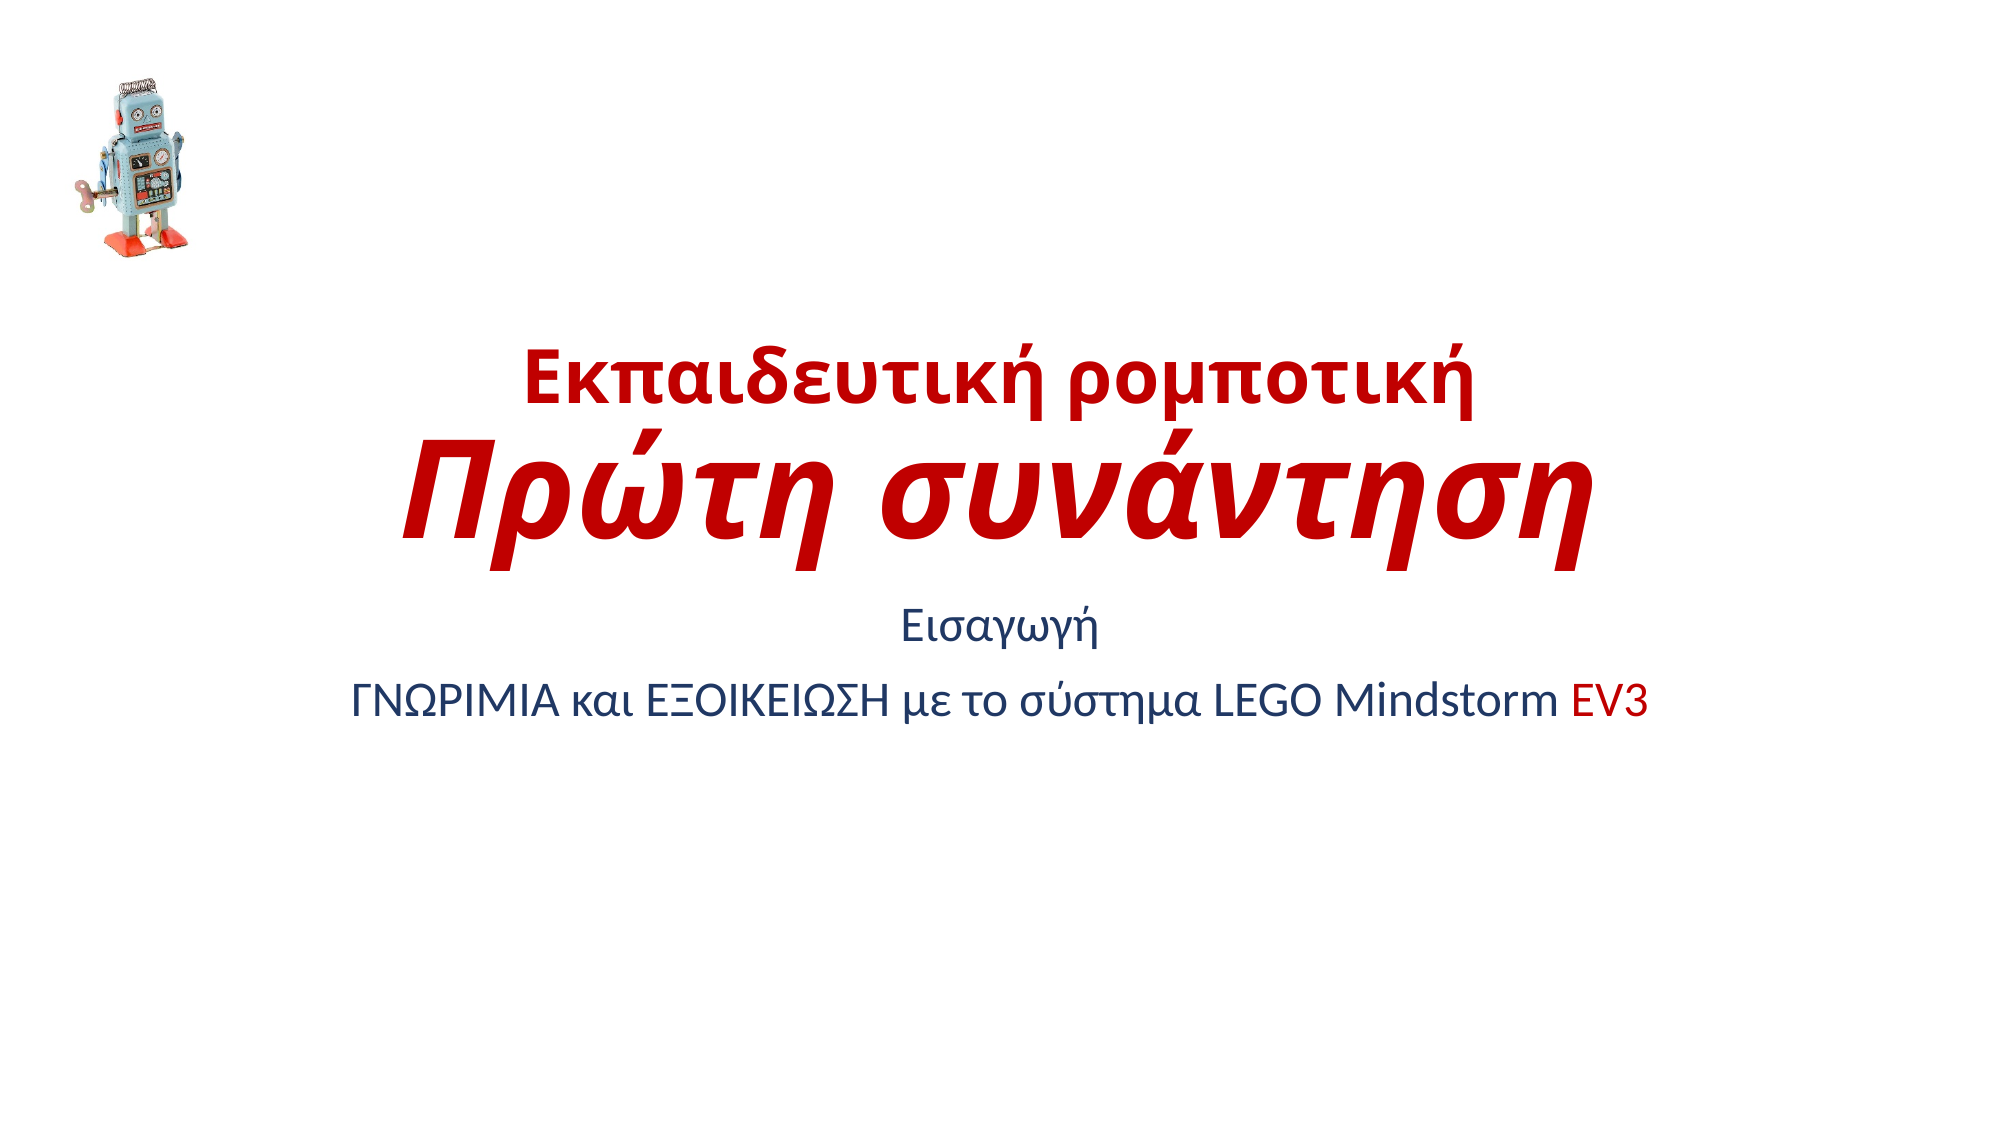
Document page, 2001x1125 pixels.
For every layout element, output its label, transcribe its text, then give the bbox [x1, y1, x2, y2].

picture [32, 63, 243, 274]
title Εκπαιδευτική ρομποτική Πρώτη συνάντηση [249, 184, 1750, 576]
subtitle Εισαγωγή ΓΝΩΡΙΜΙΑ και ΕΞΟΙΚΕΙΩΣΗ με το σύστημα LEGO Mindstorm EV3 [249, 590, 1750, 863]
